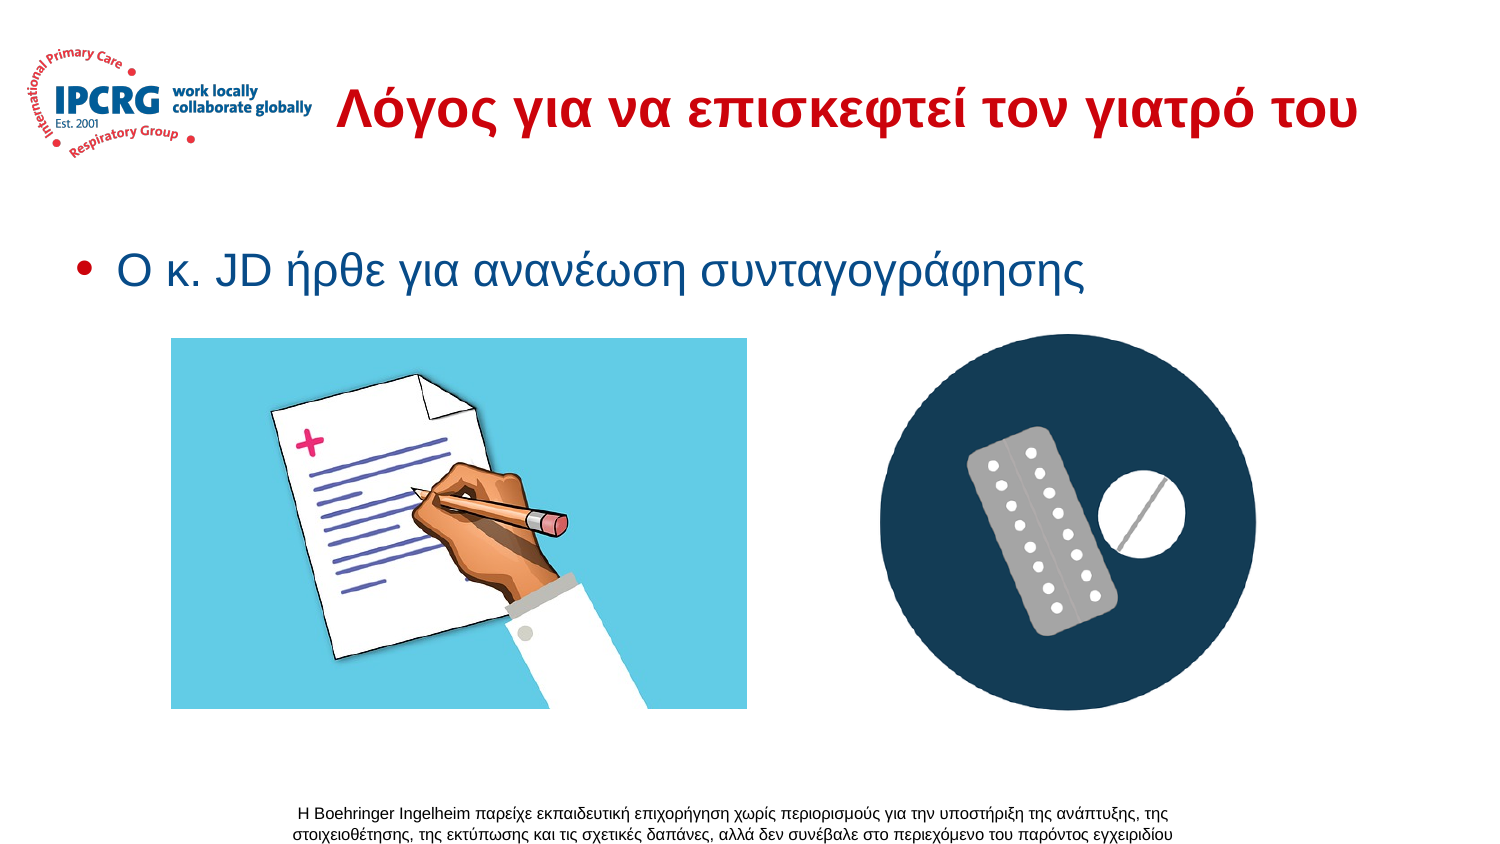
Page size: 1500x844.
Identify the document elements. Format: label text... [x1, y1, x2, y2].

picture [820, 327, 1313, 729]
list Ο κ. JD ήρθε για ανανέωση συνταγογράφησης [58, 221, 1335, 653]
picture [27, 49, 312, 158]
title Λόγος για να επισκεφτεί τον γιατρό του [321, 65, 1500, 160]
picture [171, 338, 747, 710]
